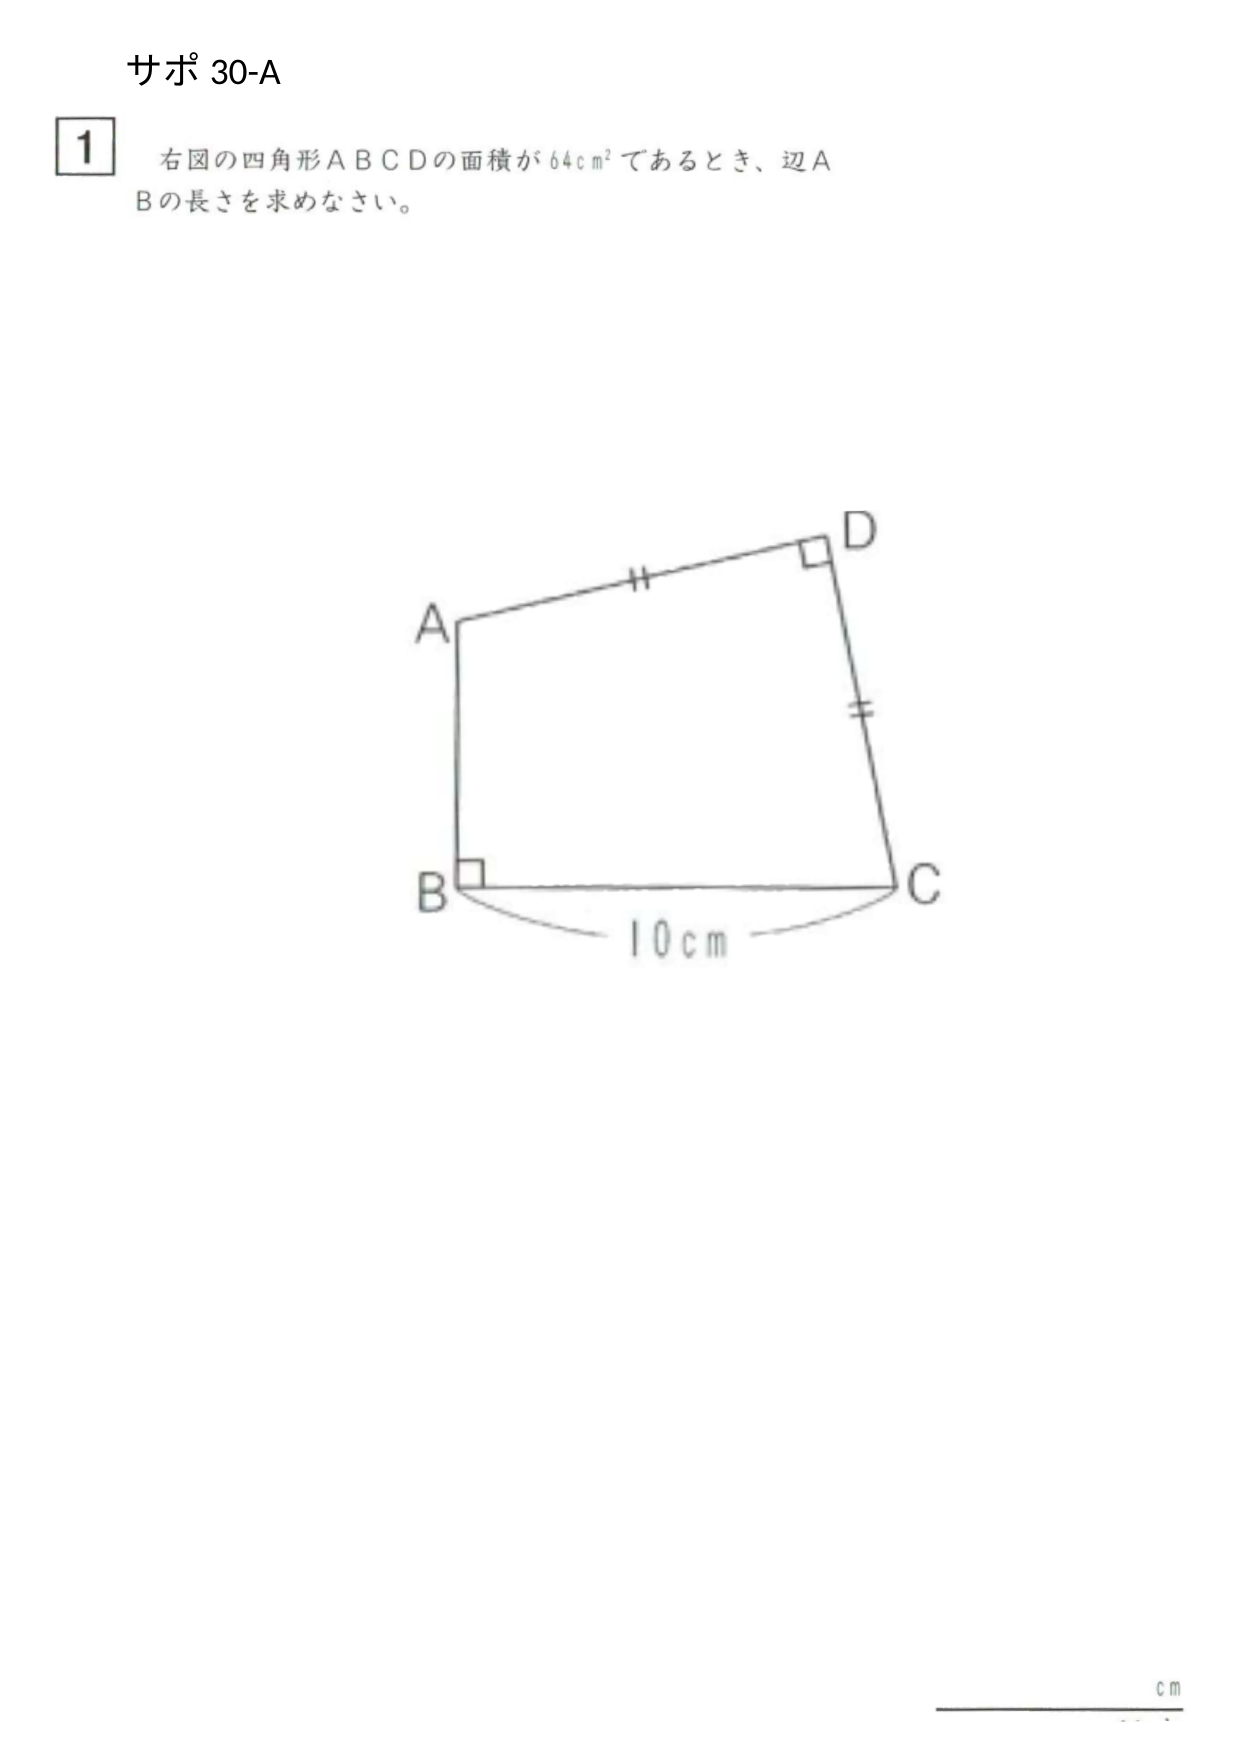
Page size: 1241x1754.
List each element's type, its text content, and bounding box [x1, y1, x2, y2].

picture [367, 510, 961, 981]
picture [883, 1657, 1190, 1725]
picture [34, 94, 842, 233]
text_box サポ30-A [111, 39, 296, 100]
